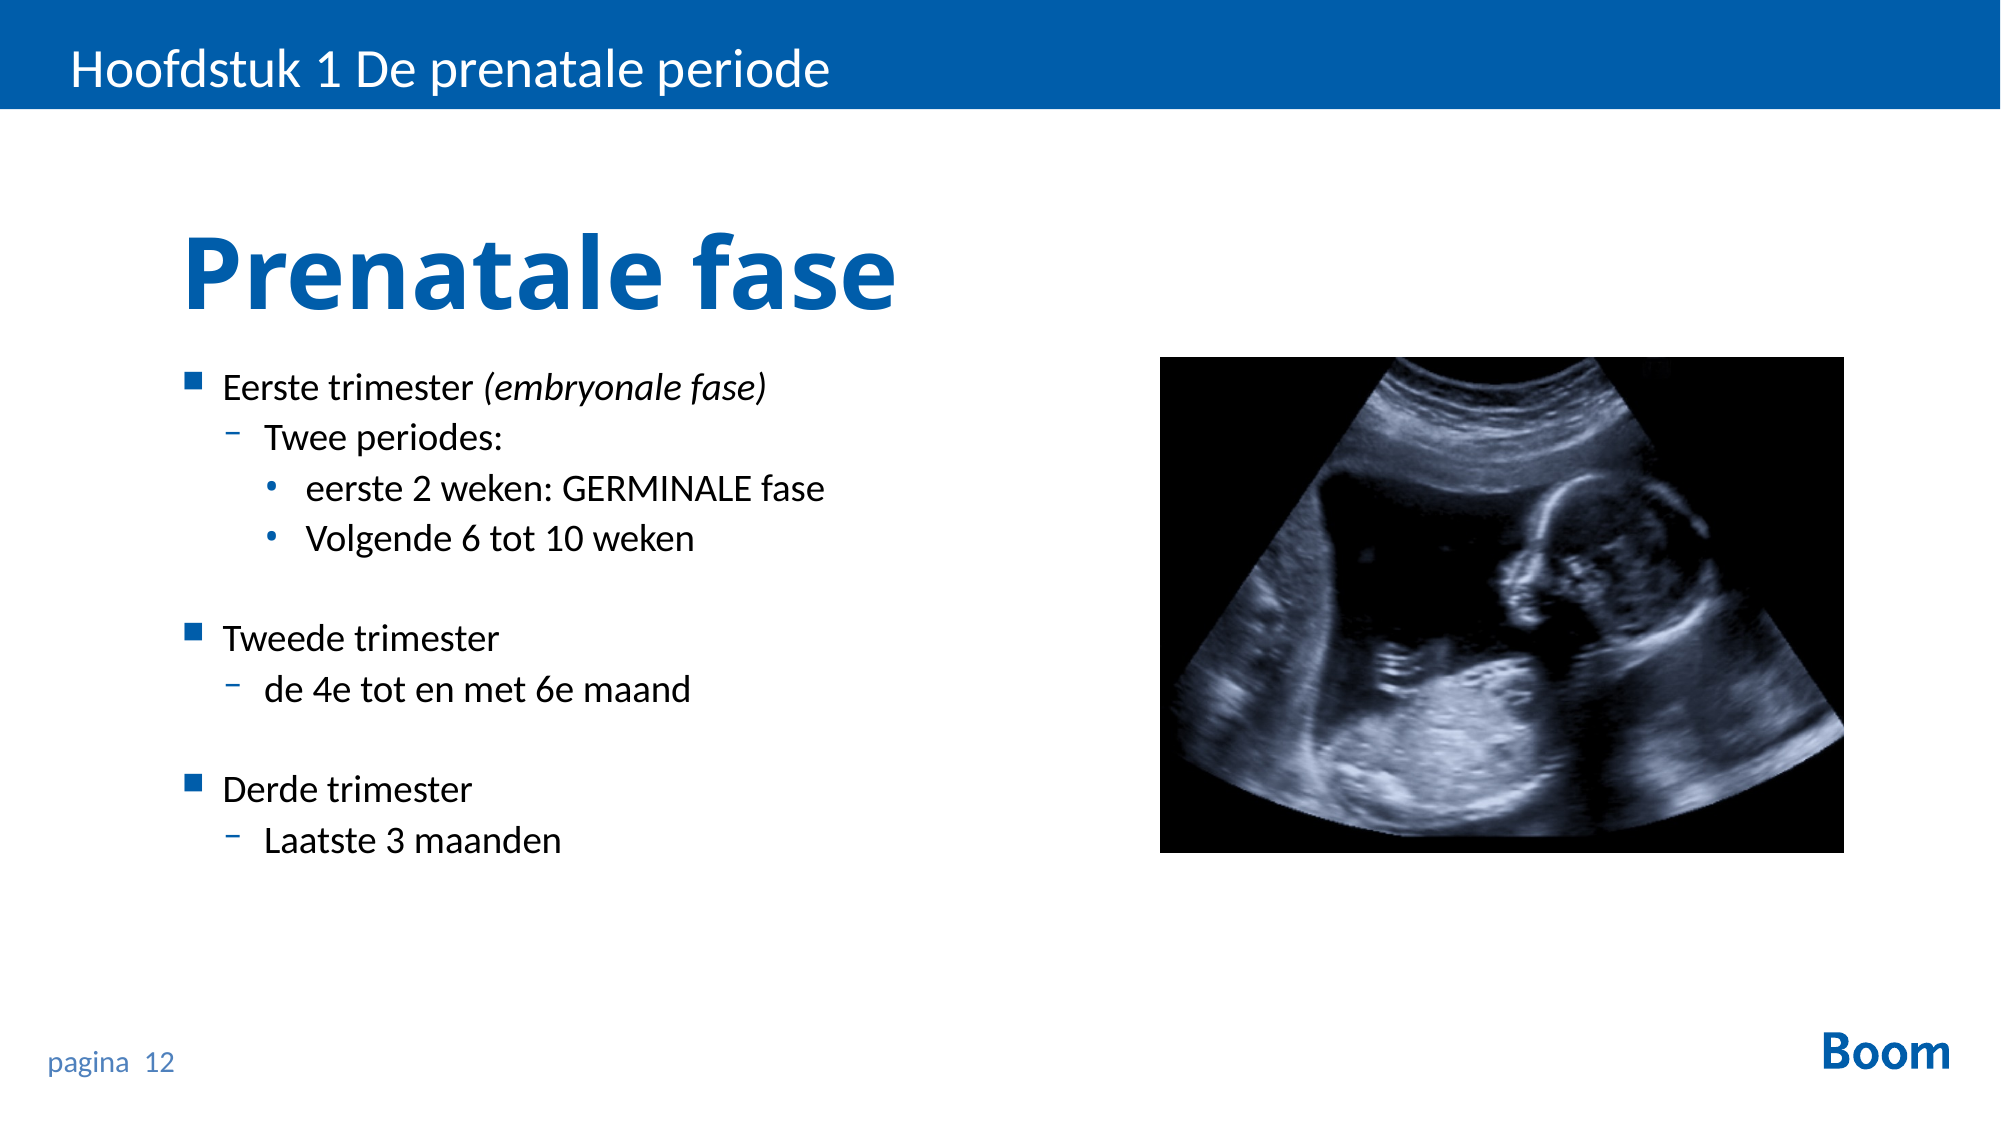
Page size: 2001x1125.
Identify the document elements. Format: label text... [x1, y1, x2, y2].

picture [1159, 357, 1844, 853]
list Prenatale fase [180, 200, 1882, 327]
list Hoofdstuk 1 De prenatale periode [70, 26, 941, 106]
list Eerste trimester (embryonale fase) Twee periodes: eerste 2 weken: GERMINALE fase Volgende 6 tot 10 weken Tweede trimester de 4e tot en met 6e maand Derde trimester Laatste 3 maanden [181, 357, 1883, 972]
